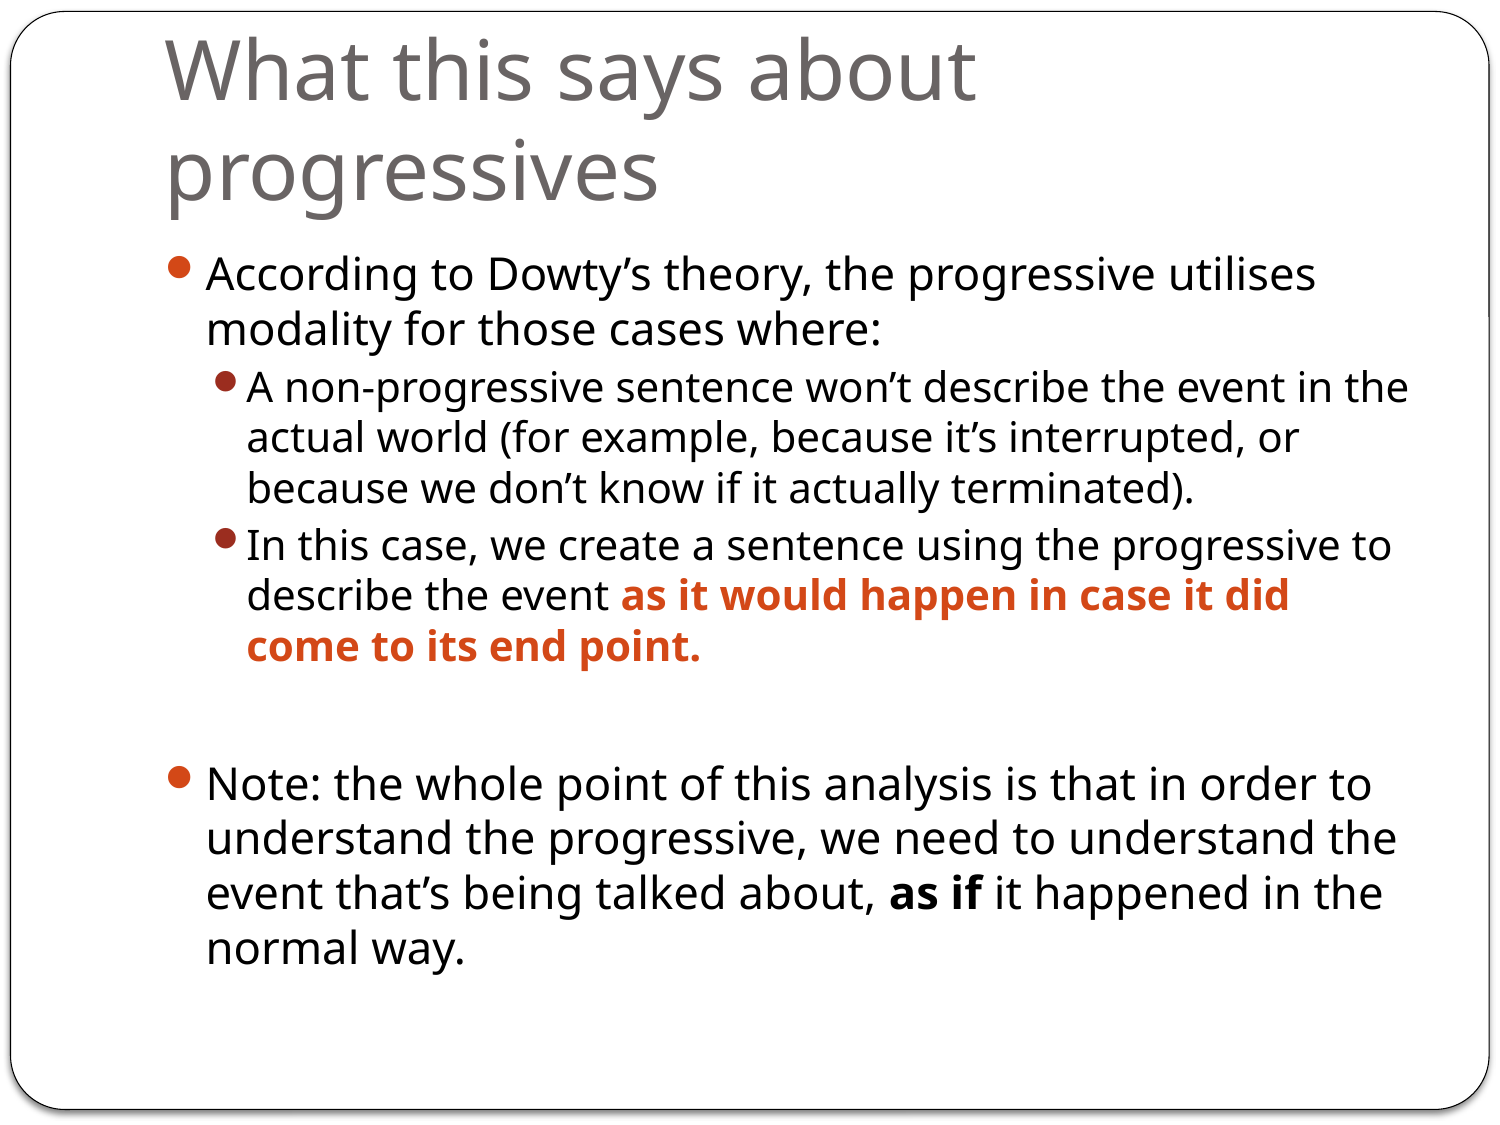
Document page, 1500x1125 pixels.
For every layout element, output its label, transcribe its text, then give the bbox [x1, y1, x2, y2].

title What this says about progressives [150, 45, 1425, 233]
list According to Dowty’s theory, the progressive utilises modality for those cases where: A non-progressive sentence won’t describe the event in the actual world (for example, because it’s interrupted, or because we don’t know if it actually terminated). In this case, we create a sentence using the progressive to describe the event as it would happen in case it did come to its end point. Note: the whole point of this analysis is that in order to understand the progressive, we need to understand the event that’s being talked about, as if it happened in the normal way. [150, 237, 1425, 988]
